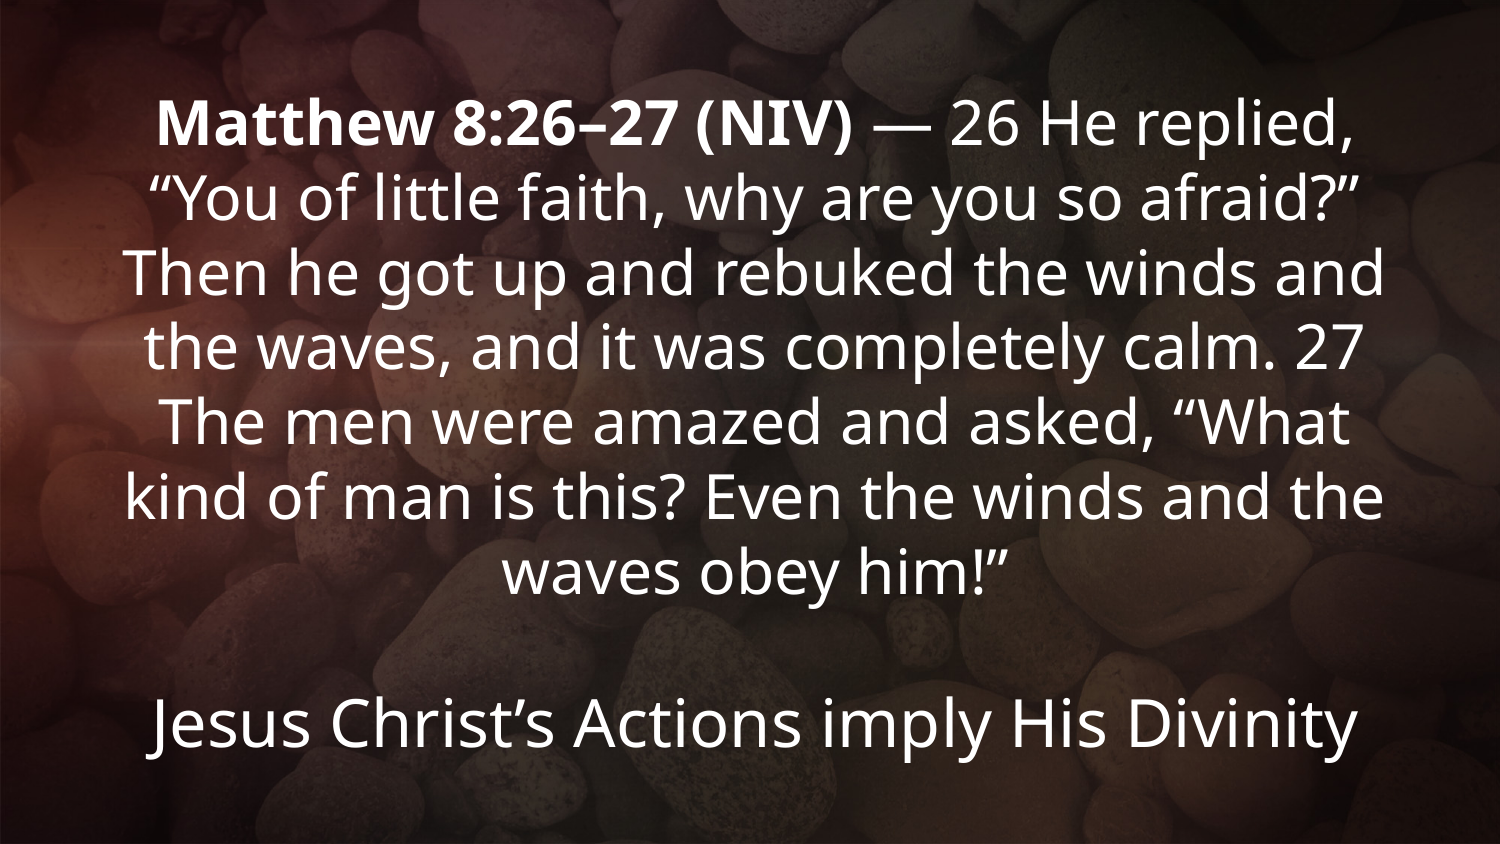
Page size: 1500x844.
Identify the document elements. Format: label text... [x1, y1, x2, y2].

picture [0, 0, 1500, 844]
list Jesus Christ’s Actions imply His Divinity [85, 659, 1426, 782]
list Matthew 8:26–27 (NIV) — 26 He replied, “You of little faith, why are you so afraid?” Then he got up and rebuked the winds and the waves, and it was completely calm. 27 The men were amazed and asked, “What kind of man is this? Even the winds and the waves obey him!” [85, 68, 1426, 622]
